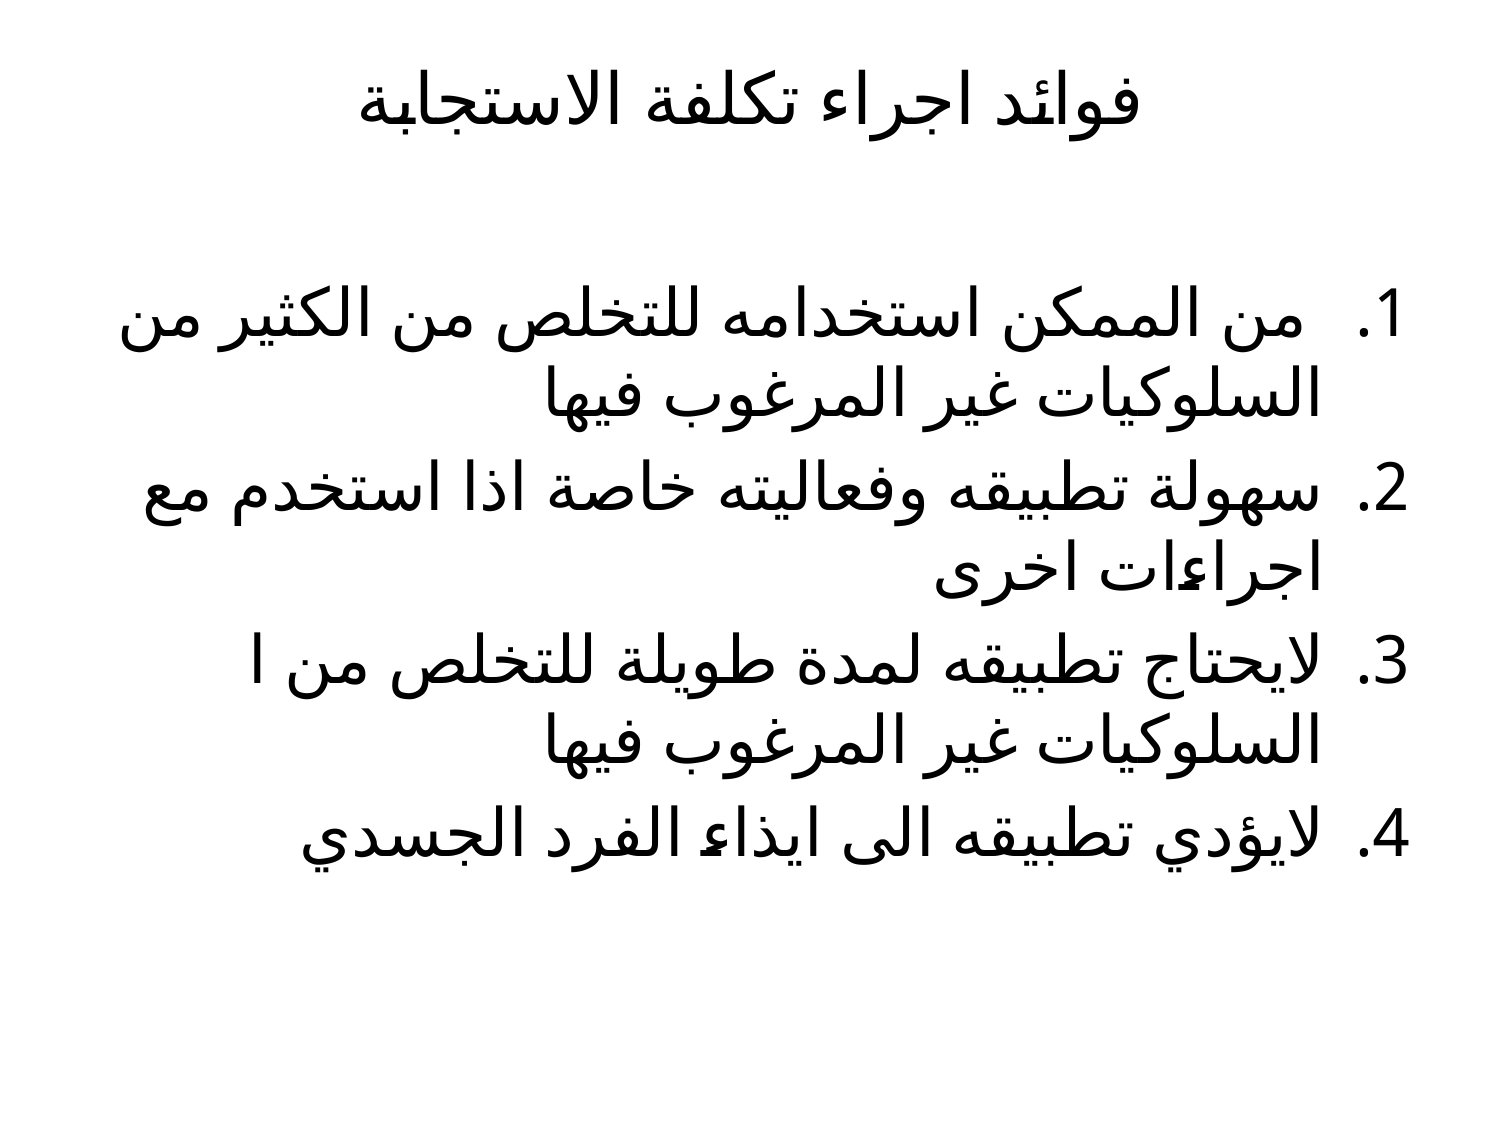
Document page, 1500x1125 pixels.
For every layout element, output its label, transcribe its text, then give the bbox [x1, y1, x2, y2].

title فوائد اجراء تكلفة الاستجابة [75, 45, 1425, 233]
list من الممكن استخدامه للتخلص من الكثير من السلوكيات غير المرغوب فيها سهولة تطبيقه وفعاليته خاصة اذا استخدم مع اجراءات اخرى لايحتاج تطبيقه لمدة طويلة للتخلص من ا السلوكيات غير المرغوب فيها لايؤدي تطبيقه الى ايذاء الفرد الجسدي [75, 262, 1425, 1005]
